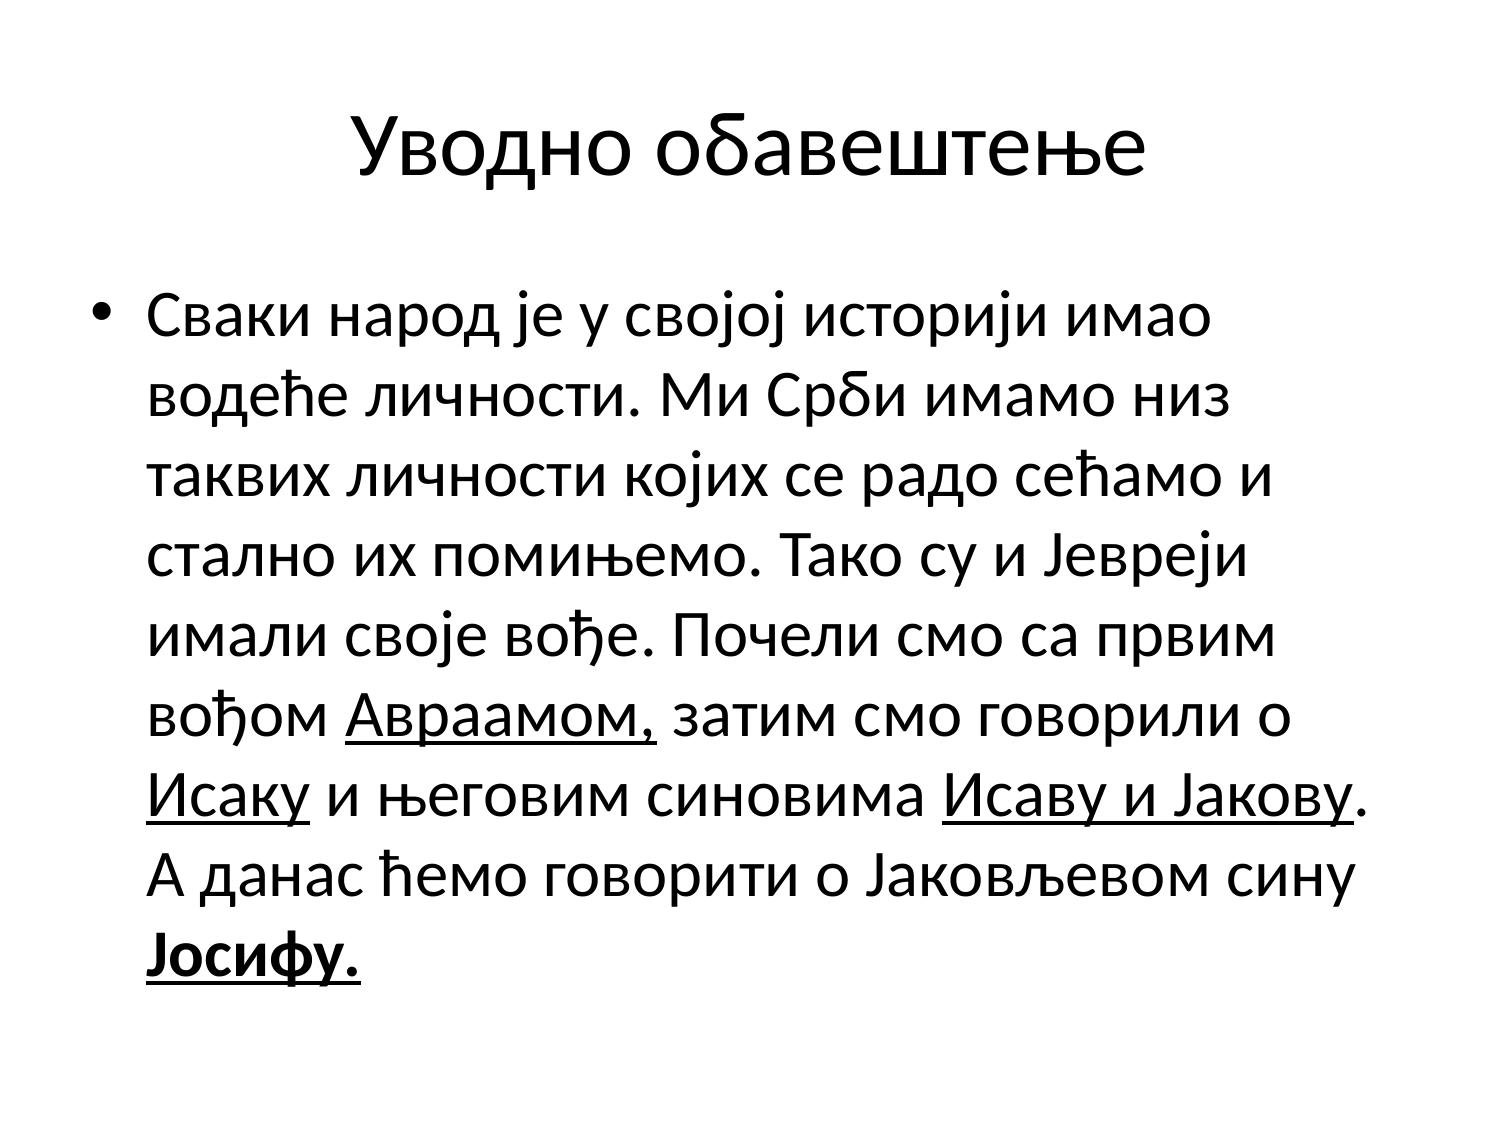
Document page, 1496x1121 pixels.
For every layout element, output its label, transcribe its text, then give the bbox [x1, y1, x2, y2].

title Уводно обавештење [75, 45, 1425, 233]
list Сваки народ је у својој историји имао водеће личности. Ми Срби имамо низ таквих личности којих се радо сећамо и стално их помињемо. Тако су и Јевреји имали своје вође. Почели смо са првим вођом Авраамом, затим смо говорили о Исаку и његовим синовима Исаву и Јакову. А данас ћемо говорити о Јаковљевом сину Јосифу. [75, 262, 1425, 1005]
